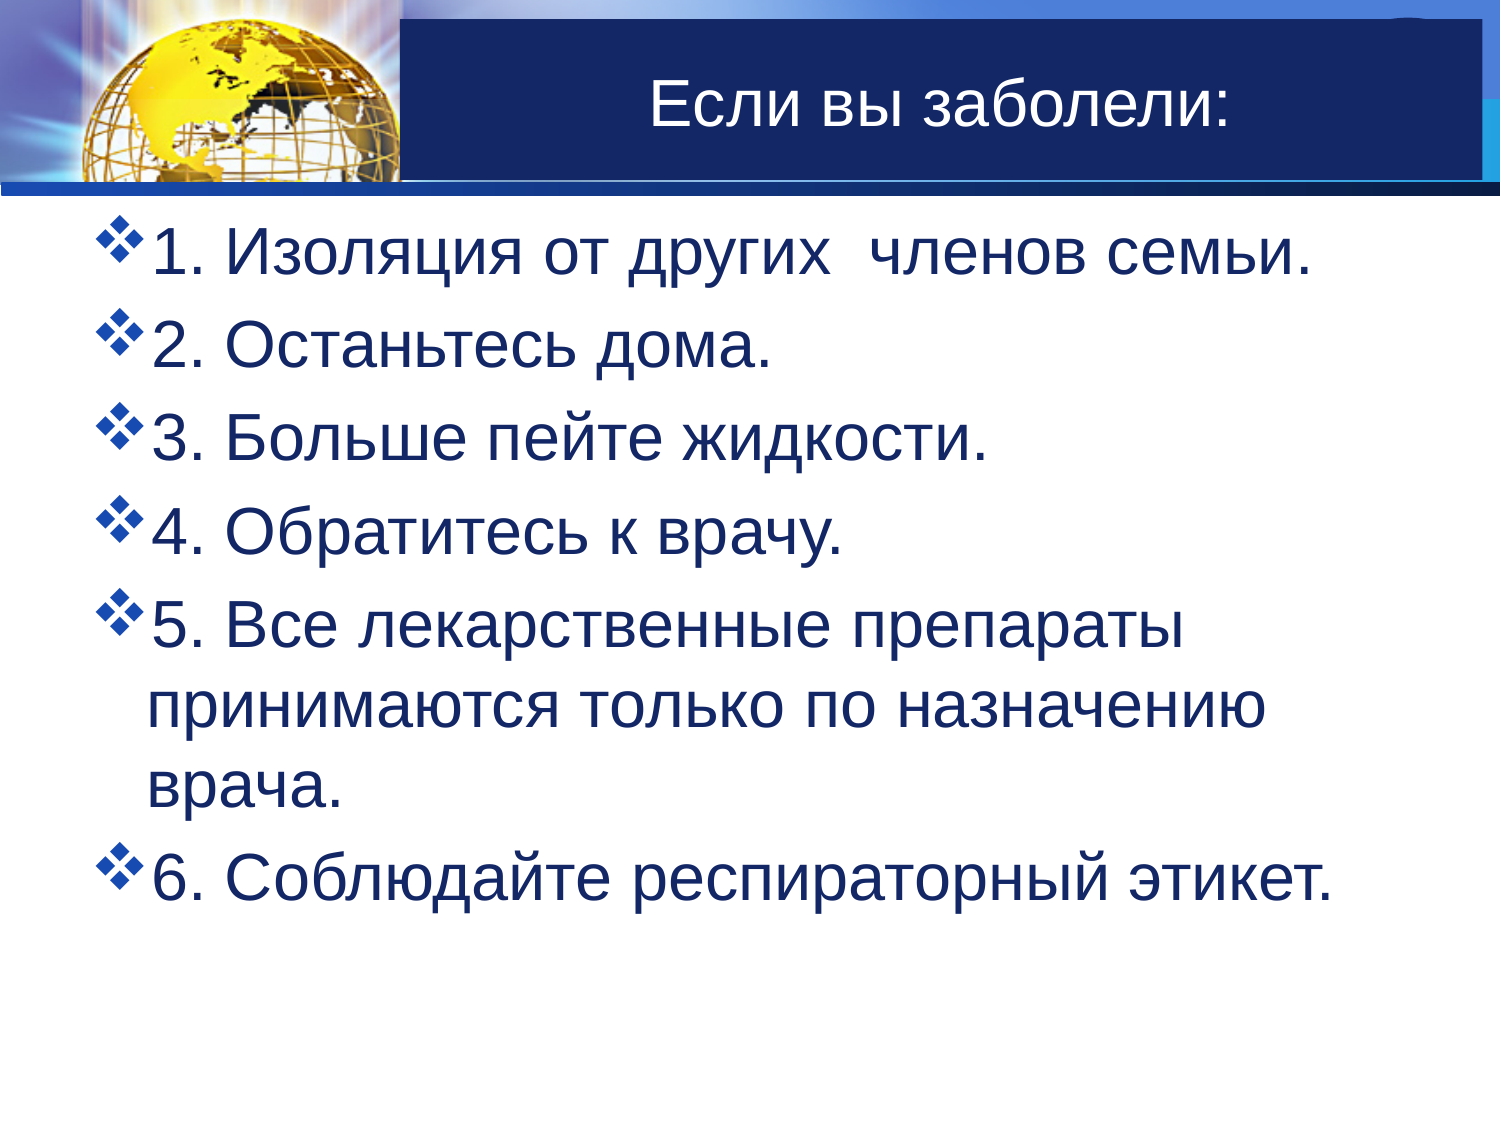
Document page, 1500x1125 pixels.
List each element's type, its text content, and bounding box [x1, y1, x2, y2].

title Если вы заболели: [399, 18, 1483, 181]
list 1. Изоляция от других членов семьи. 2. Останьтесь дома. 3. Больше пейте жидкости. 4. Обратитесь к врачу. 5. Все лекарственные препараты принимаются только по назначению врача. 6. Соблюдайте респираторный этикет. [74, 199, 1426, 1038]
table_cell Весь год [298, 99, 412, 183]
picture [0, 0, 1500, 185]
